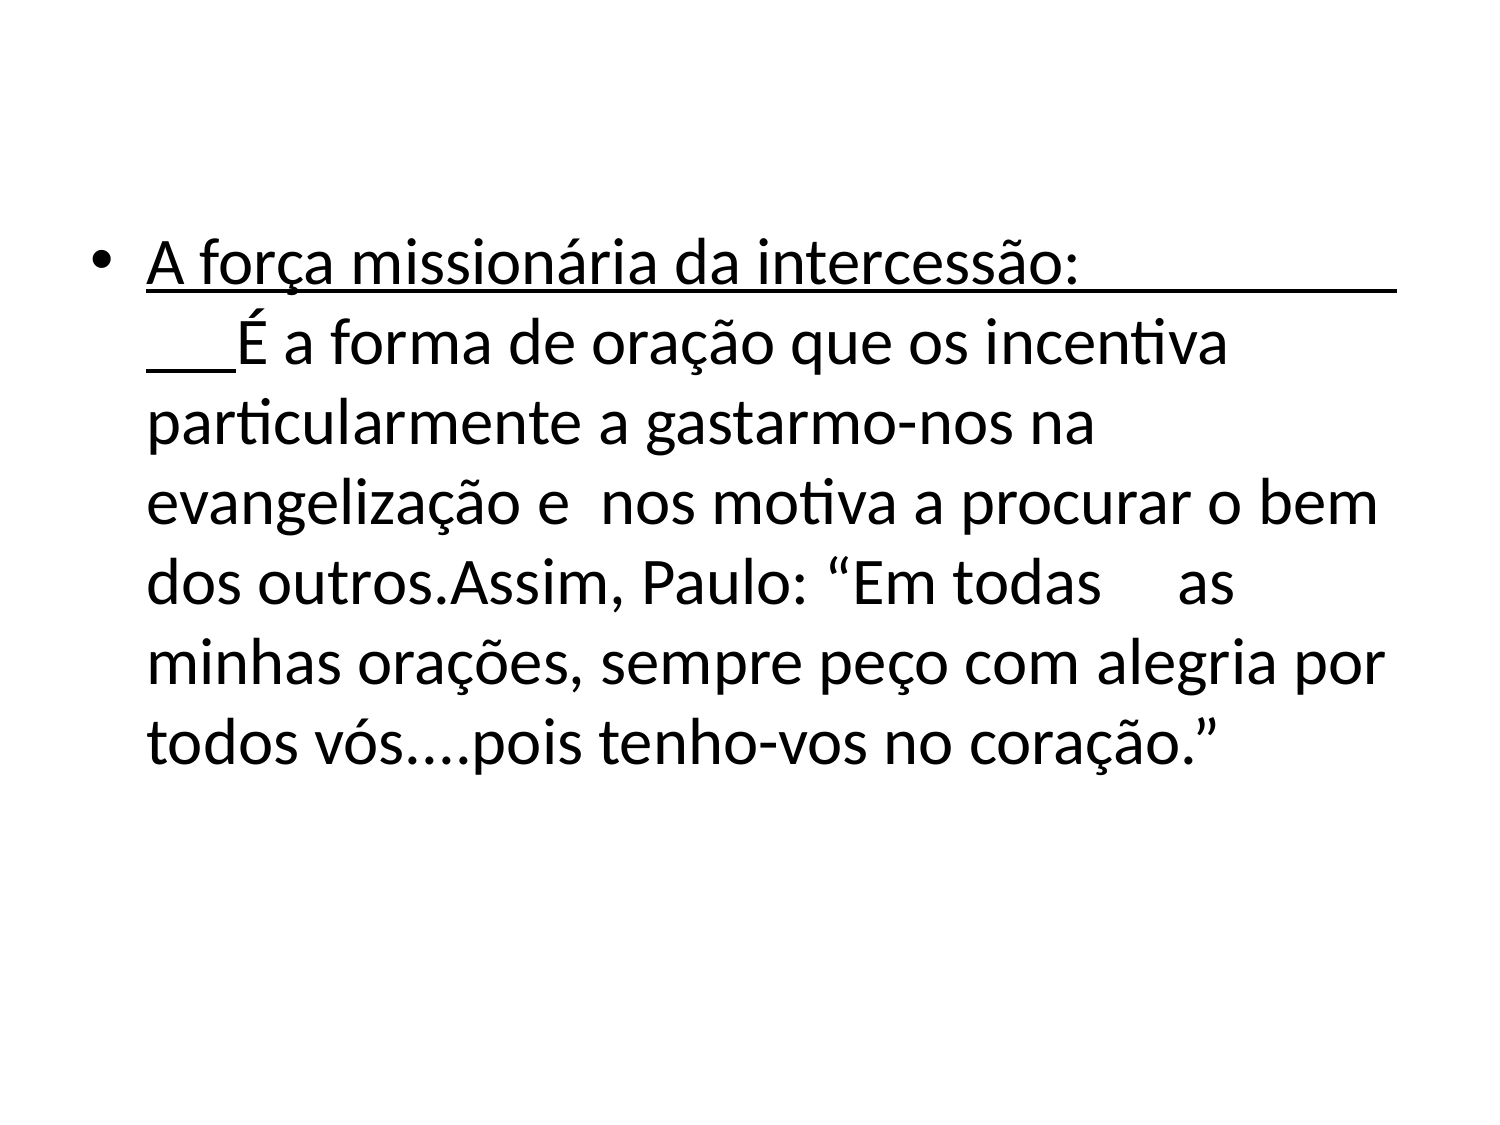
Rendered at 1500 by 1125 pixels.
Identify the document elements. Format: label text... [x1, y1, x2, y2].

list A força missionária da intercessão: É a forma de oração que os incentiva particularmente a gastarmo-nos na evangelização e nos motiva a procurar o bem dos outros.Assim, Paulo: “Em todas as minhas orações, sempre peço com alegria por todos vós....pois tenho-vos no coração.” [75, 117, 1425, 1005]
